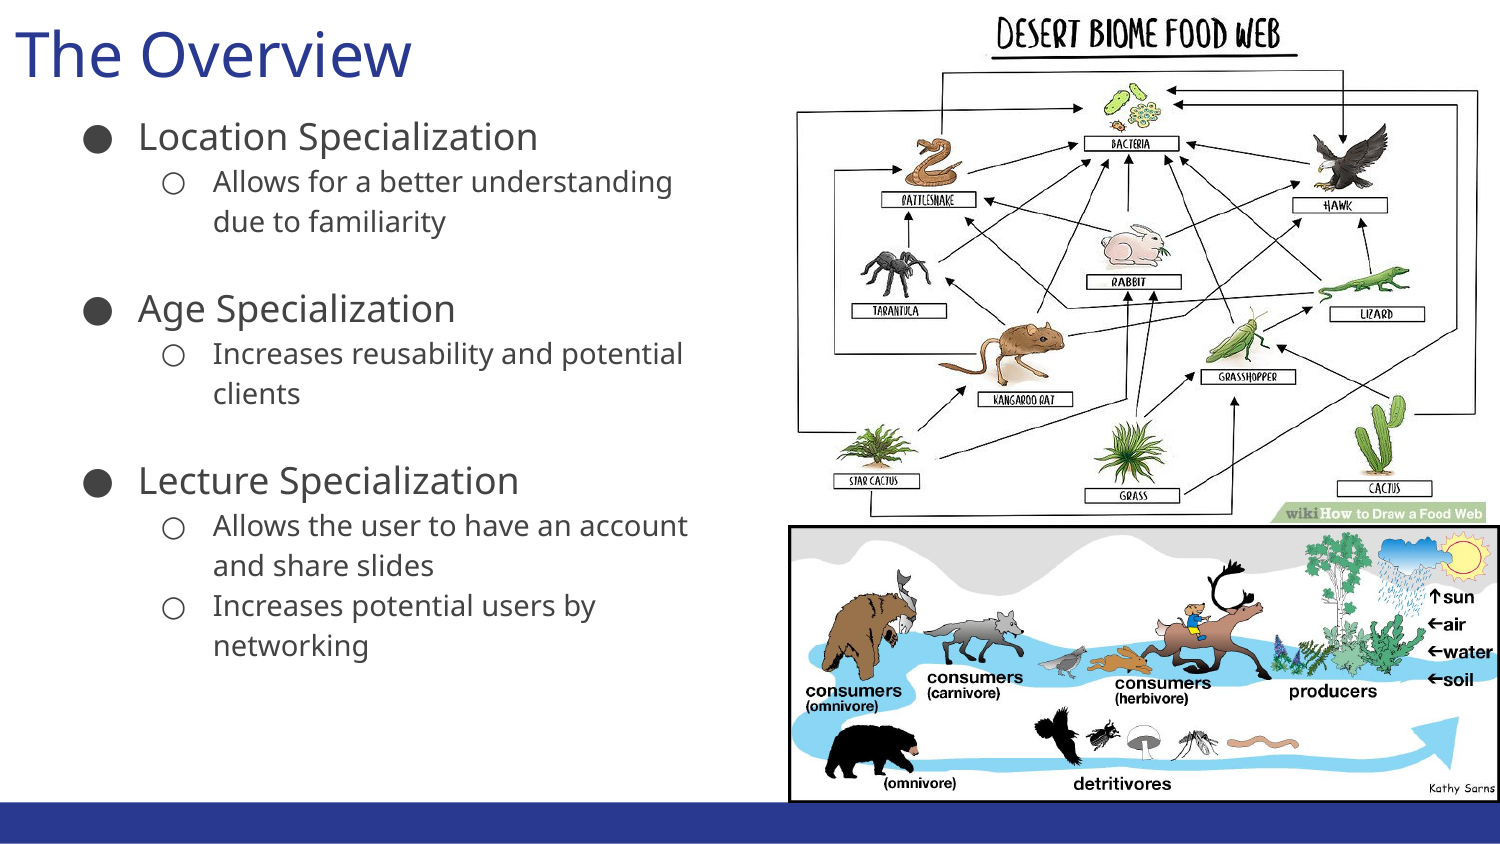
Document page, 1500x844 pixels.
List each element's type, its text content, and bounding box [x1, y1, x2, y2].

title The Overview [0, 0, 712, 124]
list Location Specialization Allows for a better understanding due to familiarity Age Specialization Increases reusability and potential clients Lecture Specialization Allows the user to have an account and share slides Increases potential users by networking [47, 90, 722, 803]
picture [788, 525, 1500, 803]
picture [788, 0, 1486, 523]
